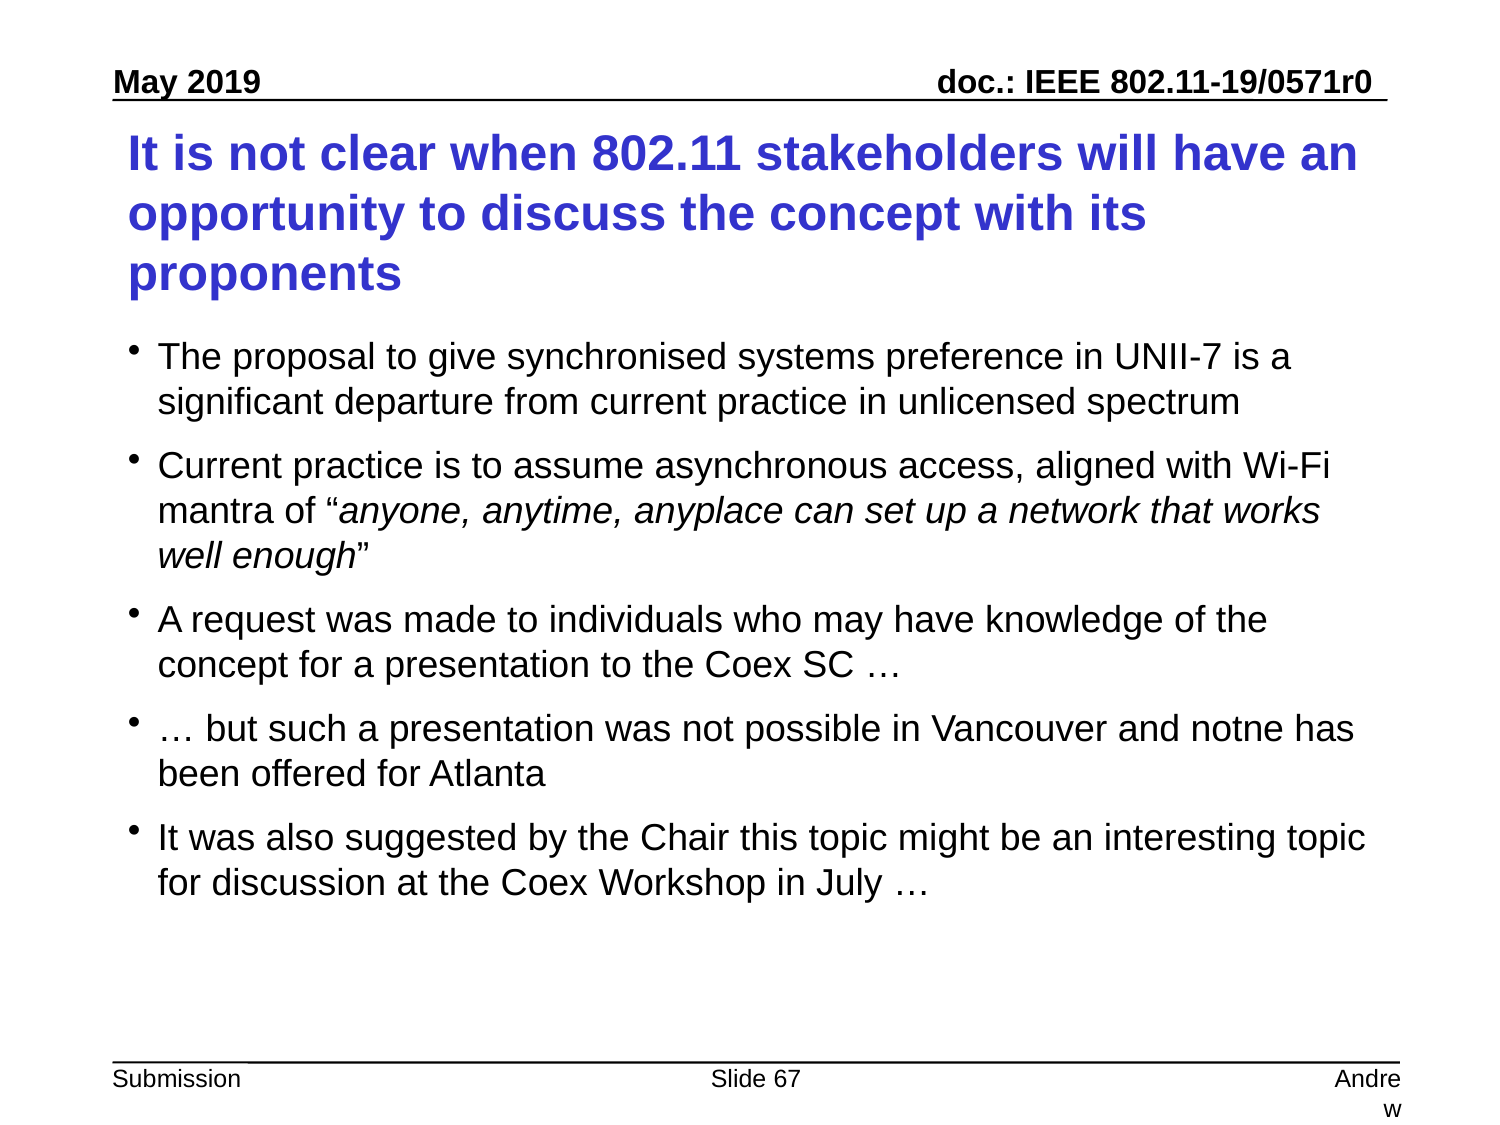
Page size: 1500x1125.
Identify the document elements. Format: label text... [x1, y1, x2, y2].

footer Andrew Myles, Cisco [1320, 1061, 1402, 1093]
title It is not clear when 802.11 stakeholders will have an opportunity to discuss the concept with its proponents [112, 112, 1450, 288]
slide_number Slide 67 [709, 1061, 803, 1093]
list The proposal to give synchronised systems preference in UNII-7 is a significant departure from current practice in unlicensed spectrum Current practice is to assume asynchronous access, aligned with Wi-Fi mantra of “anyone, anytime, anyplace can set up a network that works well enough” A request was made to individuals who may have knowledge of the concept for a presentation to the Coex SC … … but such a presentation was not possible in Vancouver and notne has been offered for Atlanta It was also suggested by the Chair this topic might be an interesting topic for discussion at the Coex Workshop in July … [112, 324, 1388, 1000]
